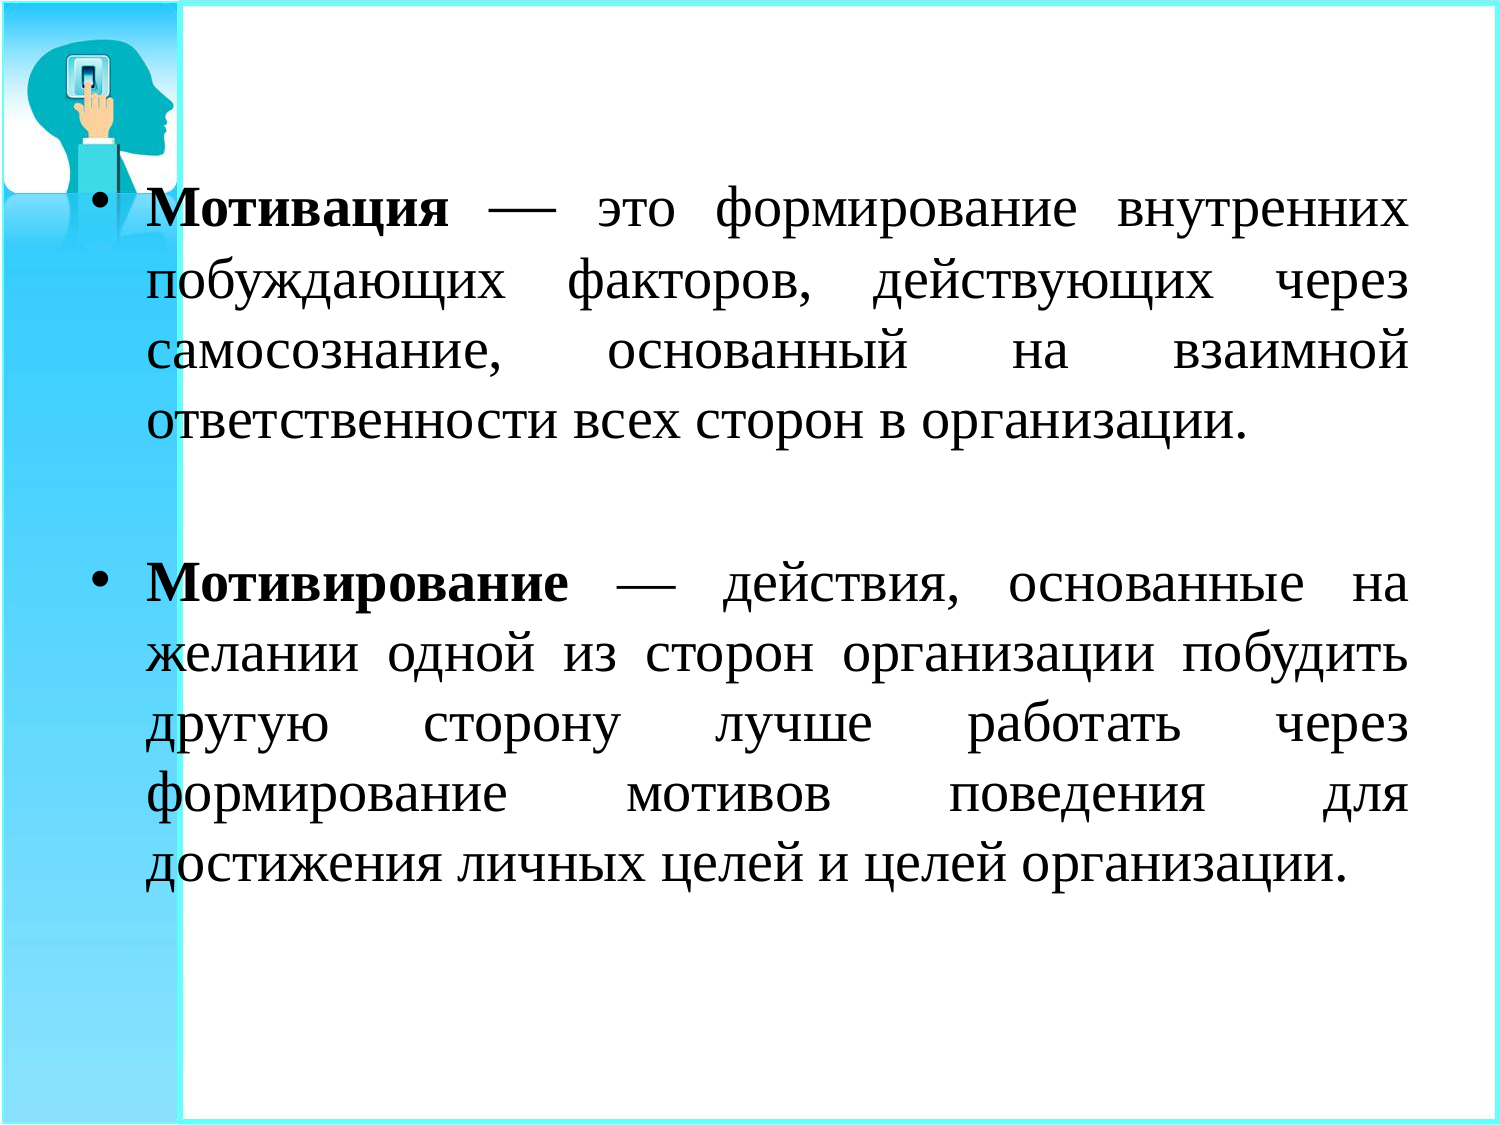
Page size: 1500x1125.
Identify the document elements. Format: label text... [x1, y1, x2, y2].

picture [0, 0, 1500, 1125]
title [75, 45, 1425, 152]
list Мотивация — это формирование внутренних побуждающих факторов, действующих через самосознание, основанный на взаимной ответственности всех сторон в организации. Мотивирование — действия, основанные на желании одной из сторон организации побудить другую сторону лучше работать через формирование мотивов поведения для достижения личных целей и целей организации. [75, 152, 1425, 1005]
